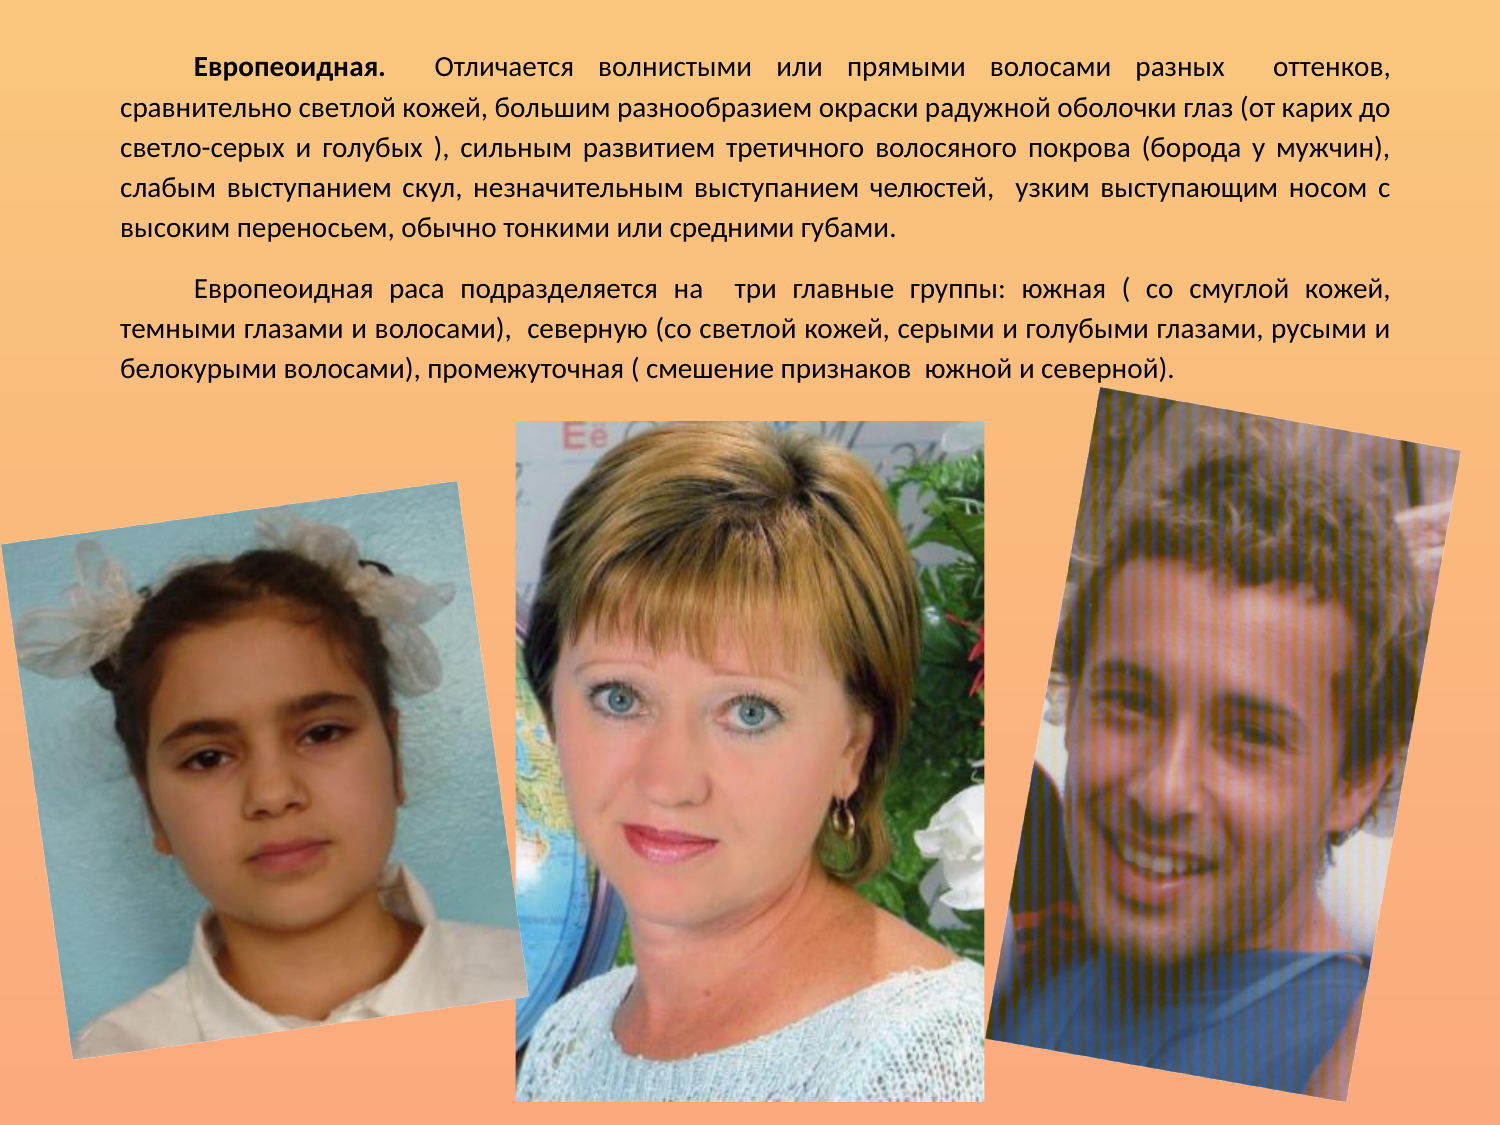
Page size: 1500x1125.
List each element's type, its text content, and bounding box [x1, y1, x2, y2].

picture [2, 421, 985, 1102]
text_box Европеоидная. Отличается волнистыми или прямыми волосами разных оттенков, сравнительно светлой кожей, большим разнообразием окраски радужной оболочки глаз (от карих до светло-серых и голубых ), сильным развитием третичного волосяного покрова (борода у мужчин), слабым выступанием скул, незначительным выступанием челюстей, узким выступающим носом с высоким переносьем, обычно тонкими или средними губами. Европеоидная раса подразделяется на три главные группы: южная ( со смуглой кожей, темными глазами и волосами), северную (со светлой кожей, серыми и голубыми глазами, русыми и белокурыми волосами), промежуточная ( смешение признаков южной и северной). [105, 35, 1407, 453]
picture [986, 388, 1460, 1101]
